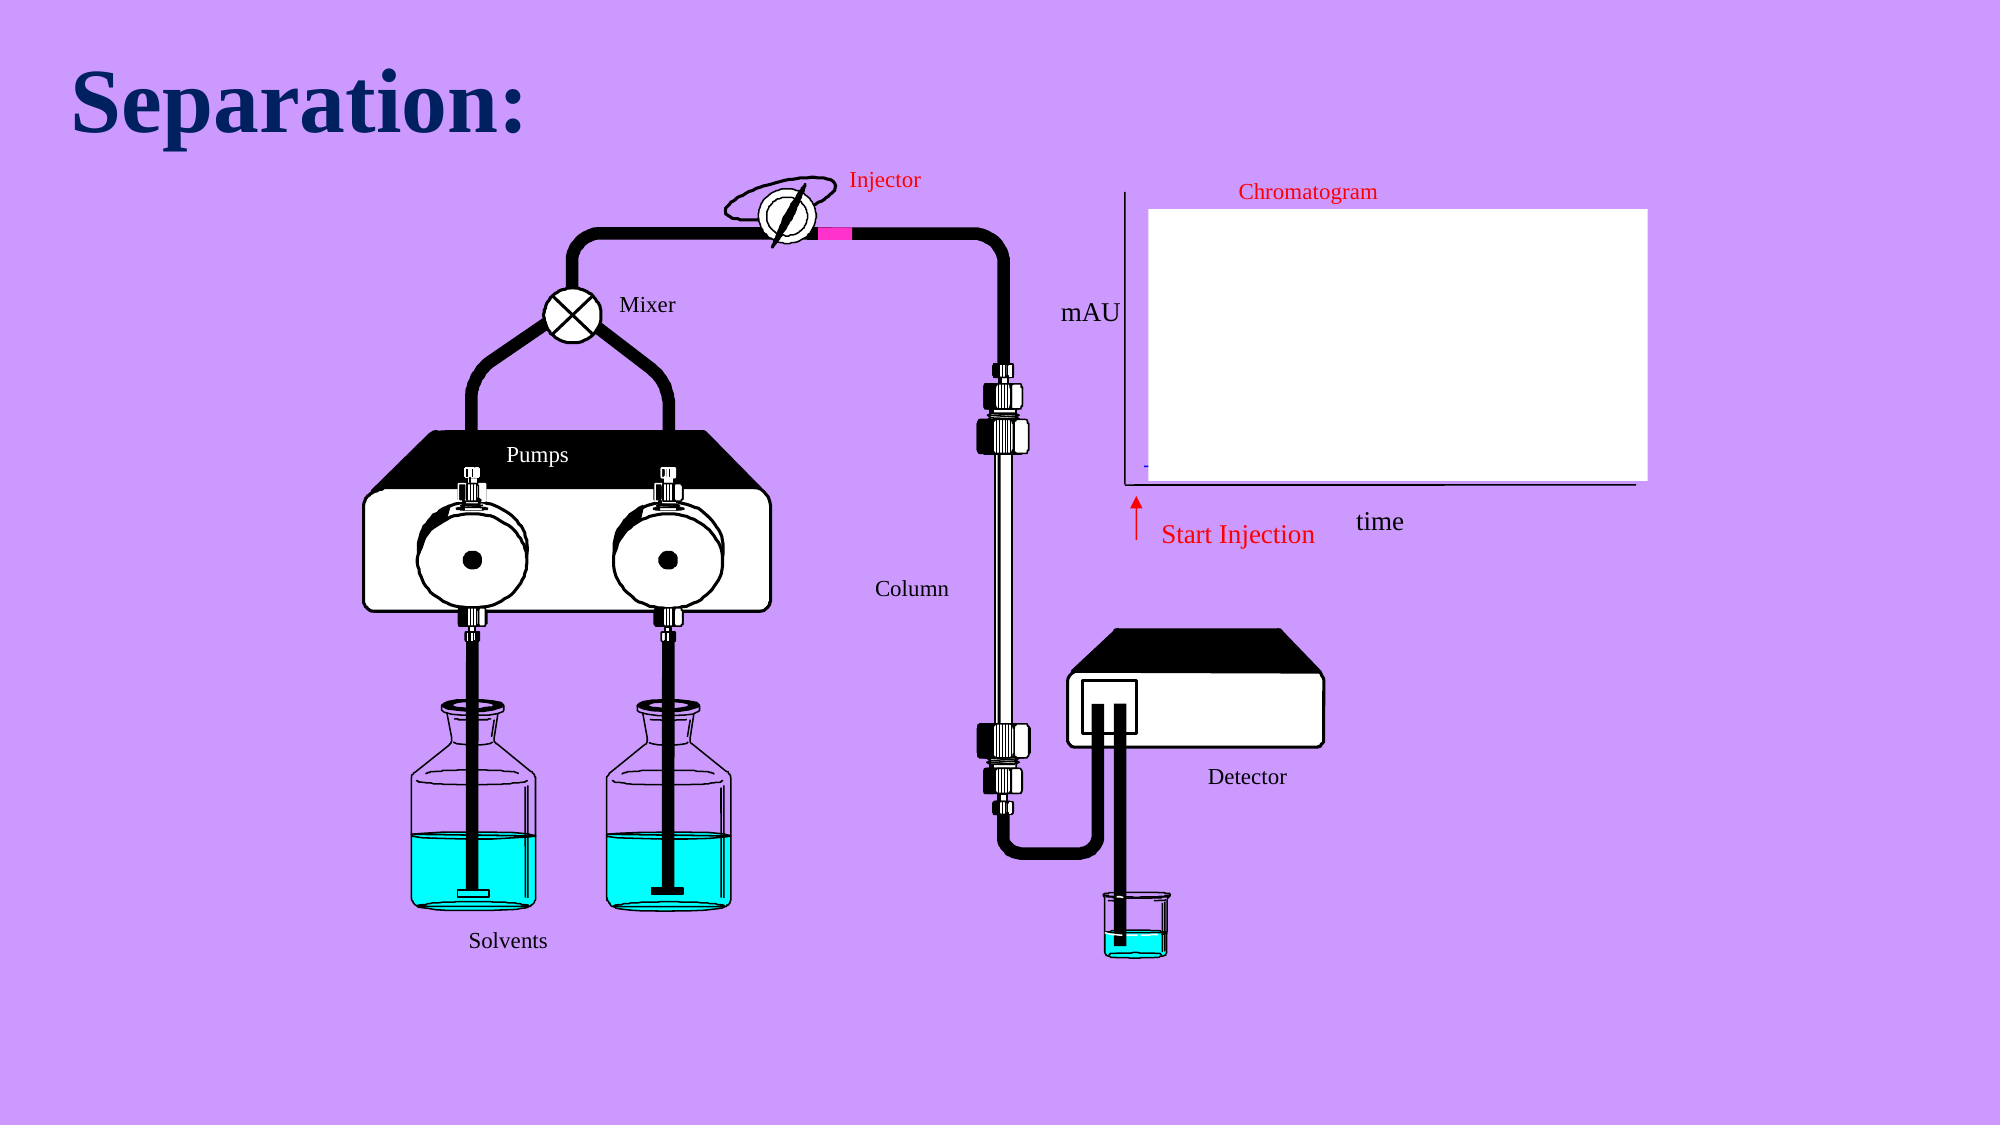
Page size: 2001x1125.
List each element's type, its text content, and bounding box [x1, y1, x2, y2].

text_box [363, 165, 1648, 967]
title Separation: [55, 9, 587, 197]
